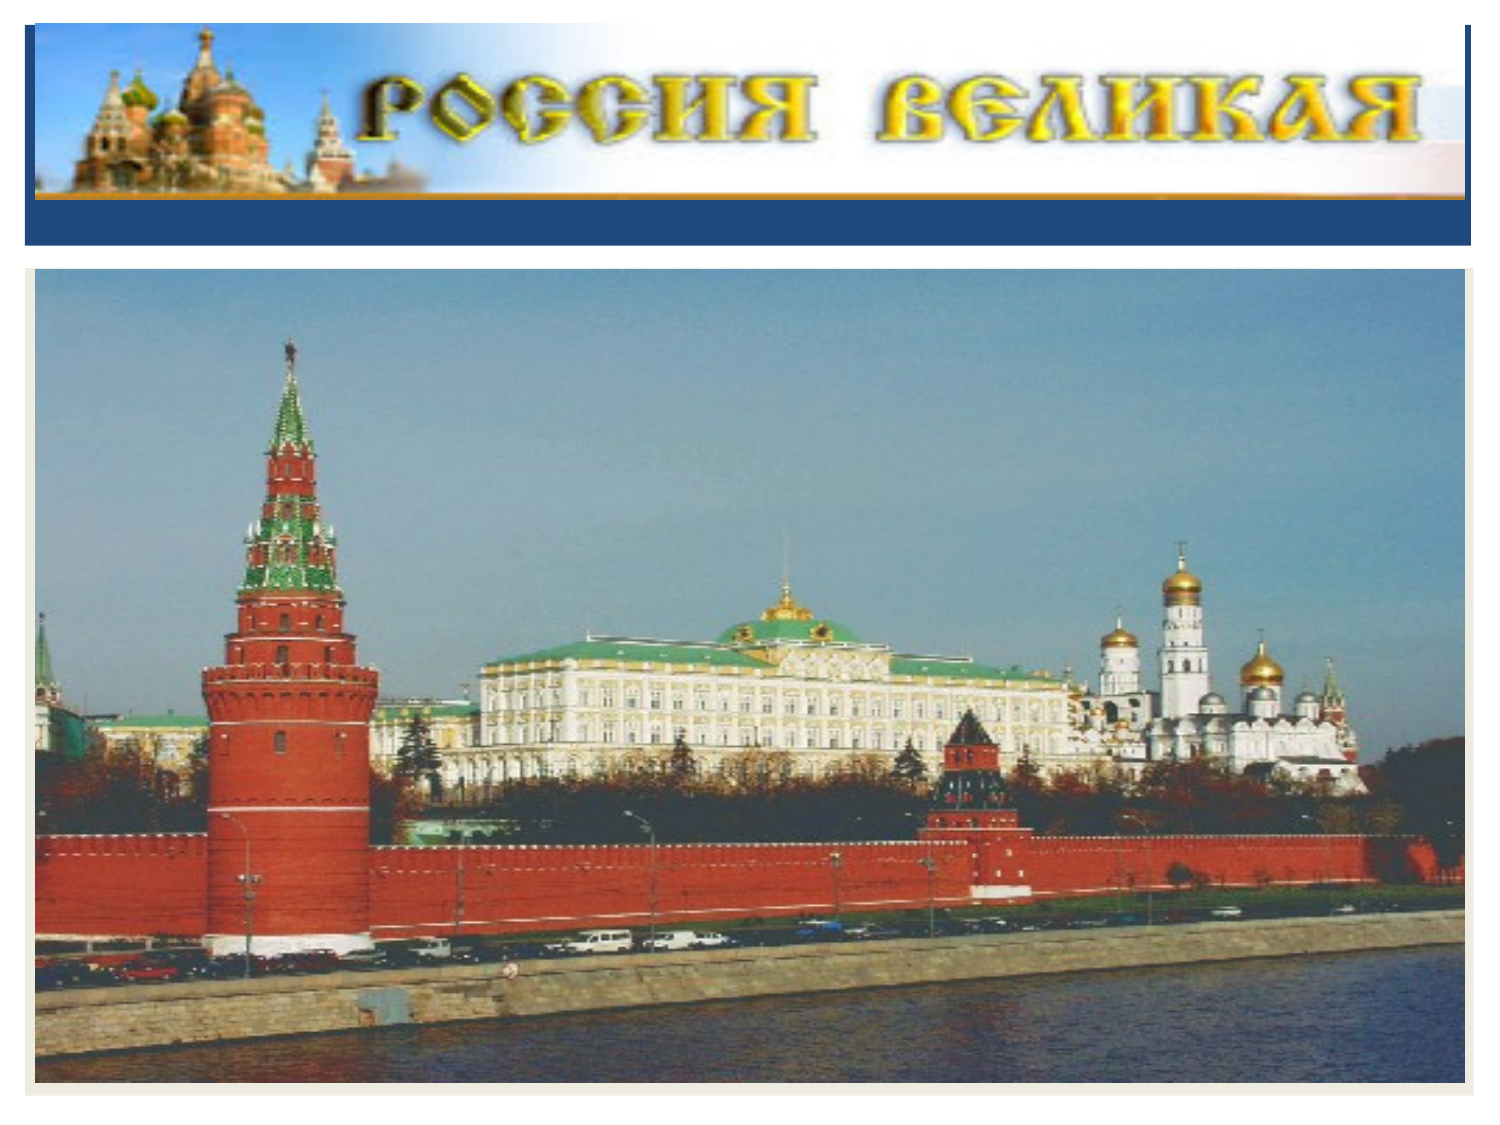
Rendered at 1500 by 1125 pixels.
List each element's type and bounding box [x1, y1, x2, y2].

picture [34, 23, 1466, 200]
list [34, 269, 1466, 1083]
